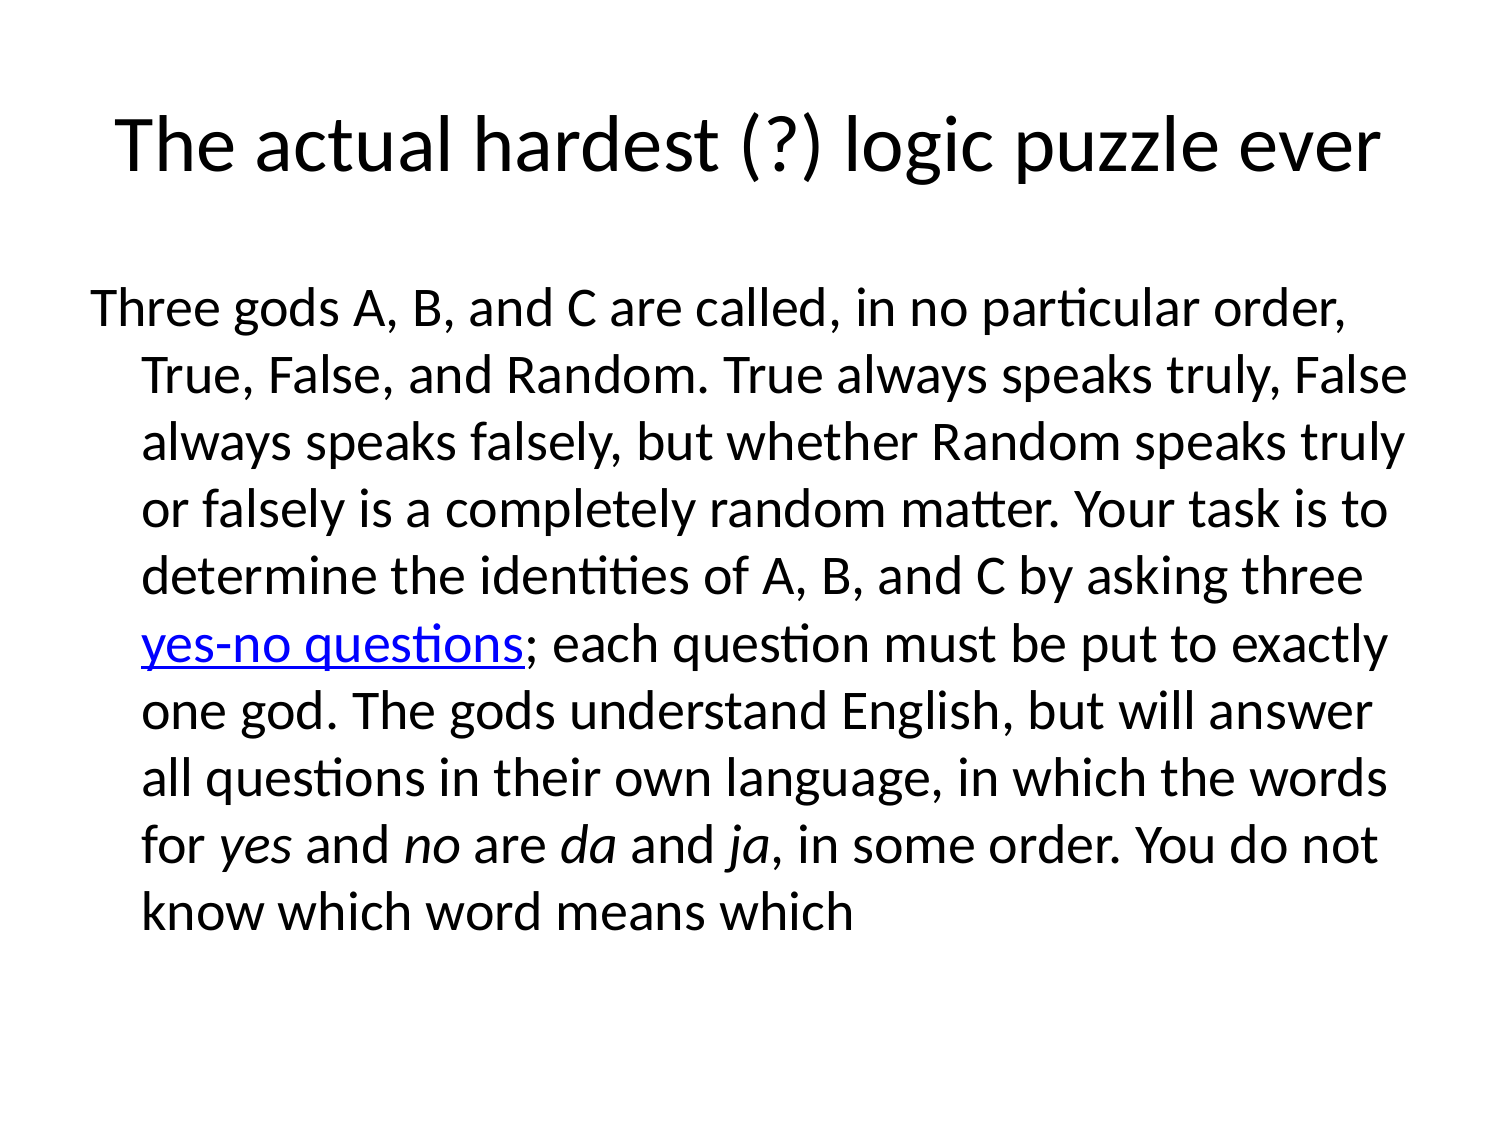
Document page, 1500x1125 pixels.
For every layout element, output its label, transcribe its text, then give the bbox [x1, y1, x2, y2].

list Three gods A, B, and C are called, in no particular order, True, False, and Random. True always speaks truly, False always speaks falsely, but whether Random speaks truly or falsely is a completely random matter. Your task is to determine the identities of A, B, and C by asking three yes-no questions; each question must be put to exactly one god. The gods understand English, but will answer all questions in their own language, in which the words for yes and no are da and ja, in some order. You do not know which word means which [75, 262, 1425, 1005]
title The actual hardest (?) logic puzzle ever [75, 45, 1425, 233]
